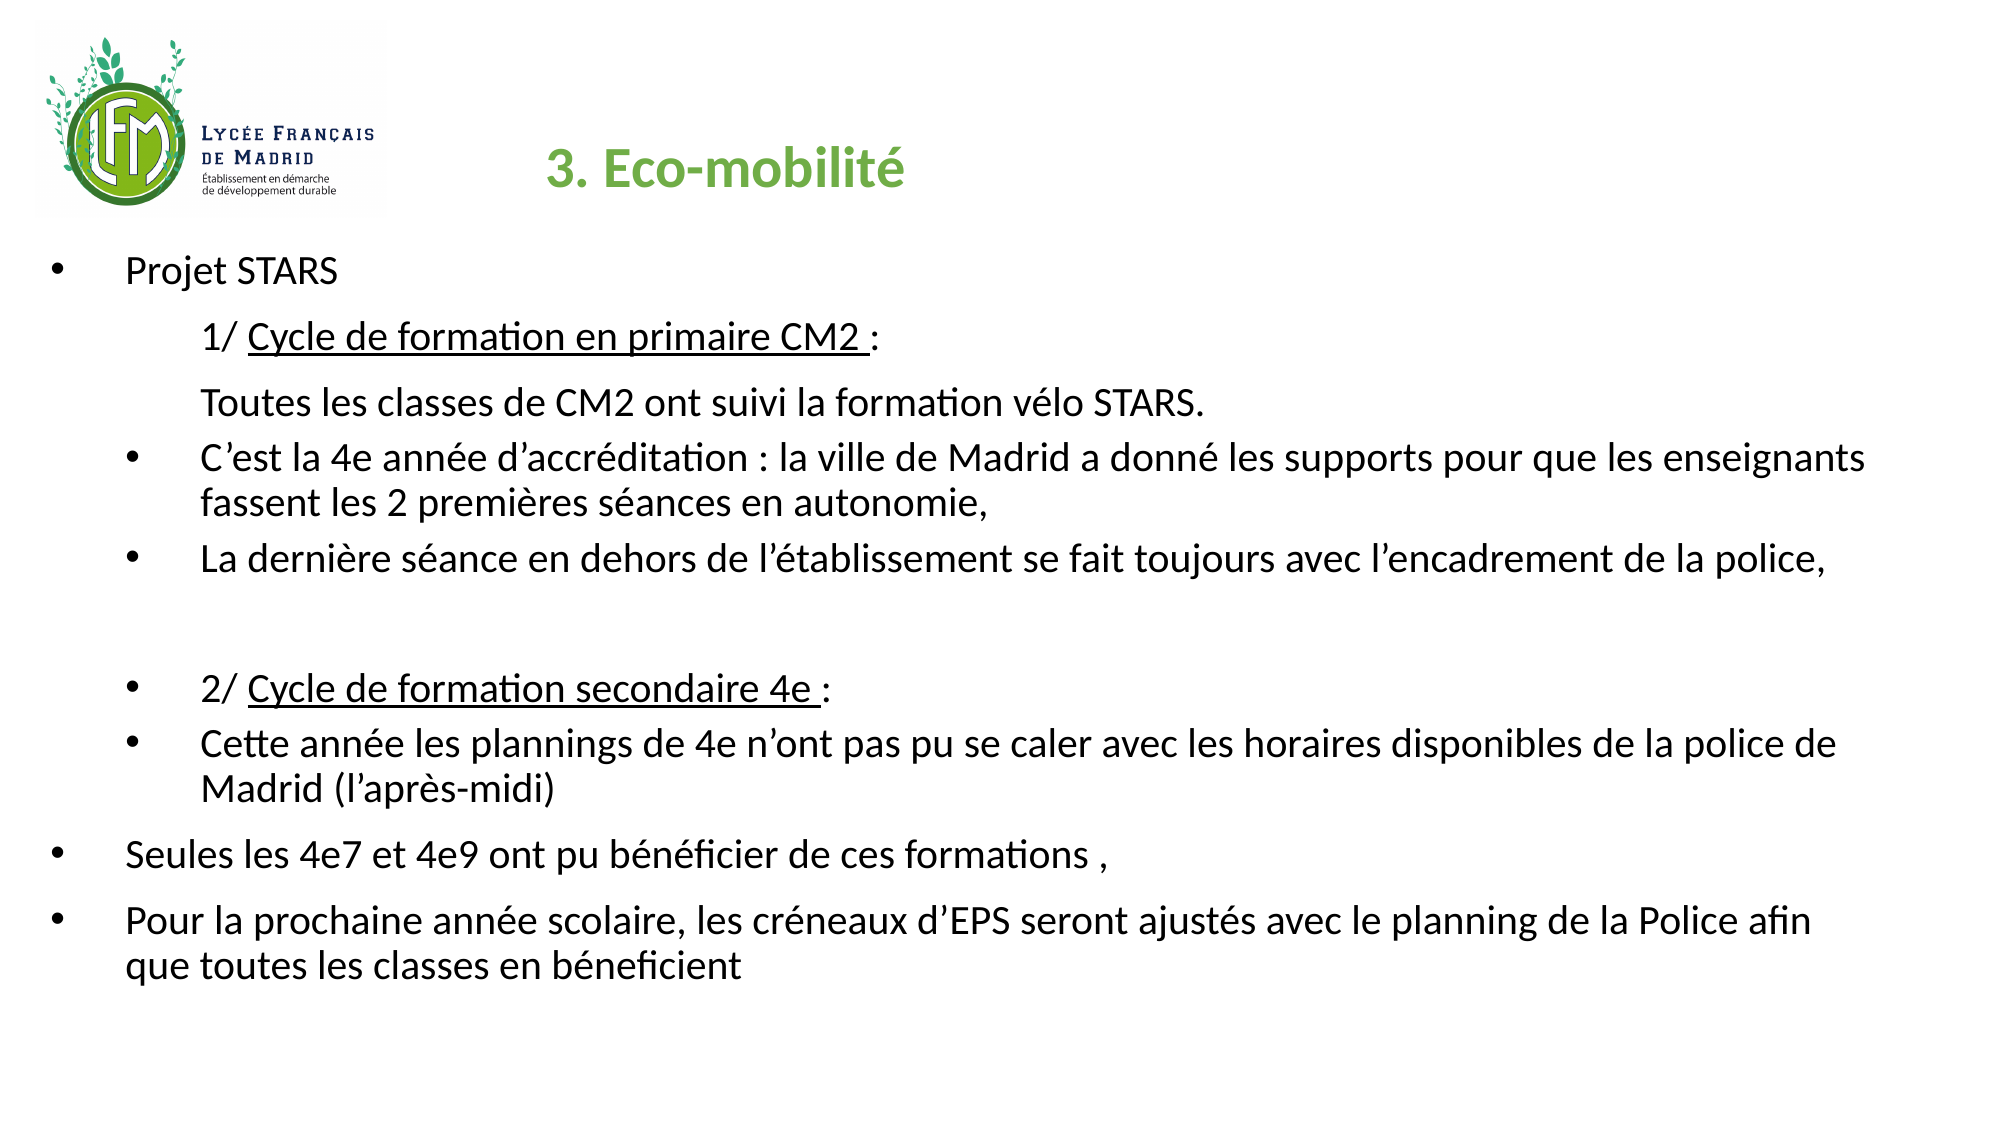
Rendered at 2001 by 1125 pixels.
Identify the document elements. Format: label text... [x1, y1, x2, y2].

list Projet STARS 1/ Cycle de formation en primaire CM2 : Toutes les classes de CM2 ont suivi la formation vélo STARS. C’est la 4e année d’accréditation : la ville de Madrid a donné les supports pour que les enseignants fassent les 2 premières séances en autonomie, La dernière séance en dehors de l’établissement se fait toujours avec l’encadrement de la police, 2/ Cycle de formation secondaire 4e : Cette année les plannings de 4e n’ont pas pu se caler avec les horaires disponibles de la police de Madrid (l’après-midi) Seules les 4e7 et 4e9 ont pu bénéficier de ces formations , Pour la prochaine année scolaire, les créneaux d’EPS seront ajustés avec le planning de la Police afin que toutes les classes en béneficient [35, 241, 1887, 996]
title 3. Eco-mobilité [530, 59, 1863, 241]
picture [35, 20, 387, 218]
